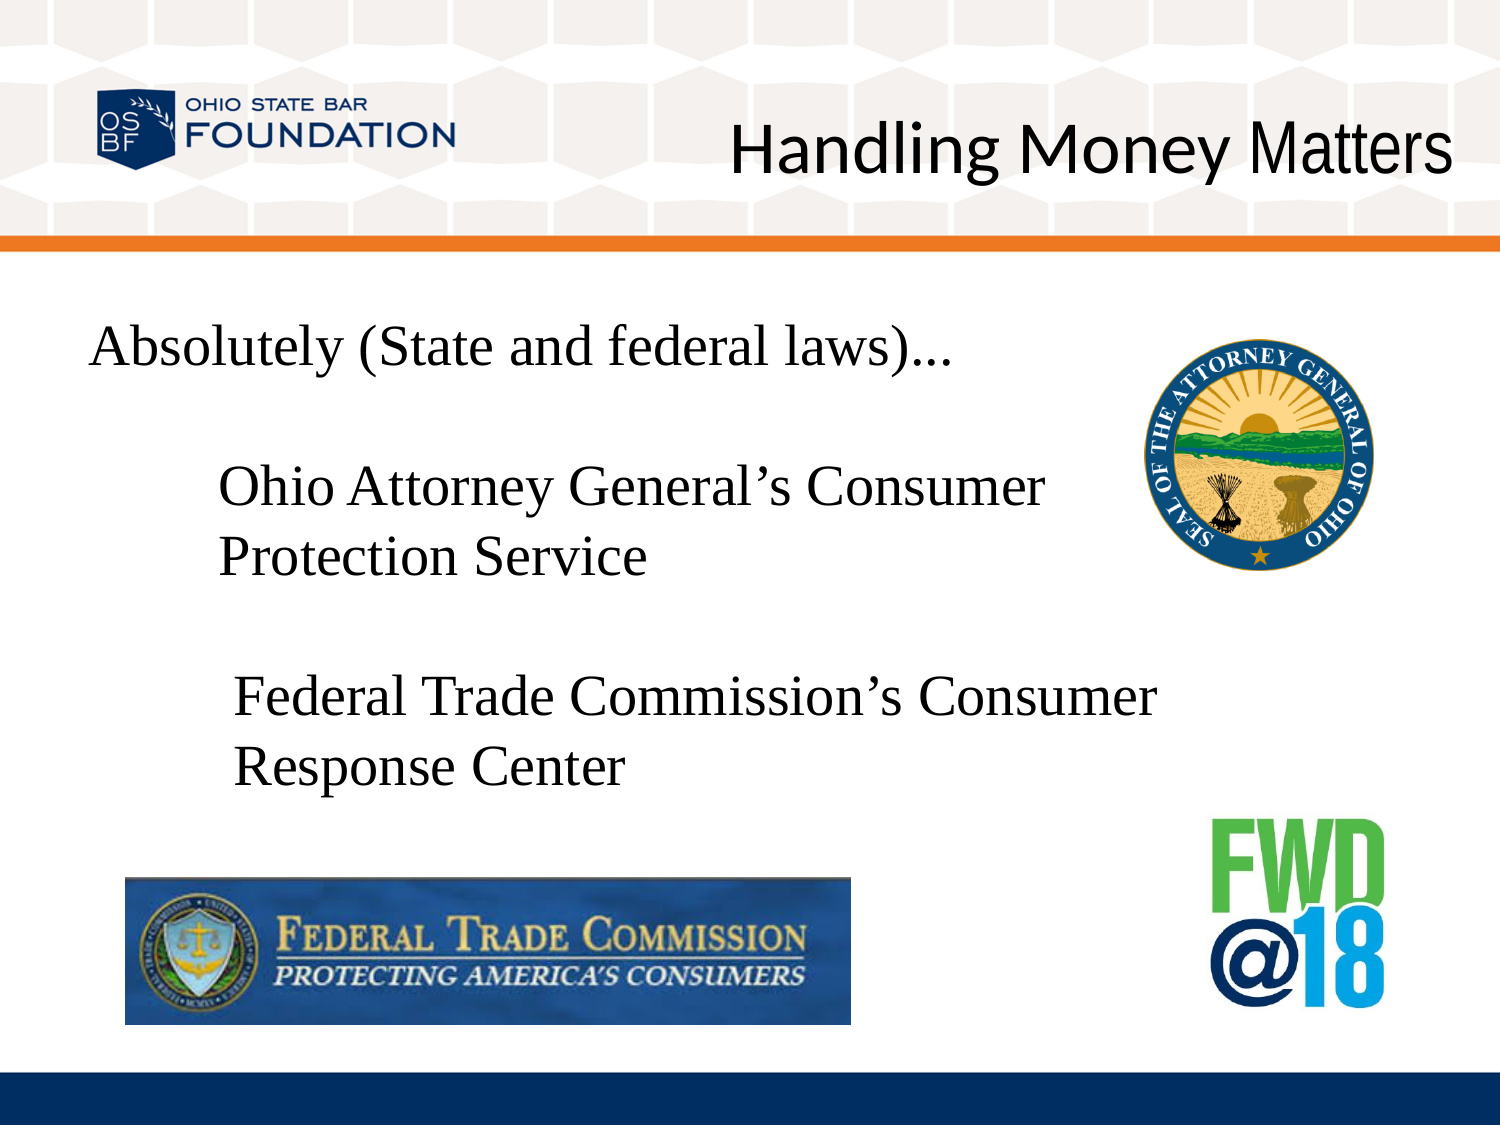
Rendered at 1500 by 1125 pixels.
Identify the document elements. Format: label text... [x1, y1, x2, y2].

picture [0, 0, 1500, 1125]
text_box Absolutely (State and federal laws)... Ohio Attorney General’s Consumer Protection Service Federal Trade Commission’s Consumer Response Center [73, 299, 1357, 945]
text_box [100, 262, 1438, 1000]
text_box Handling Money Matters [715, 91, 1469, 196]
